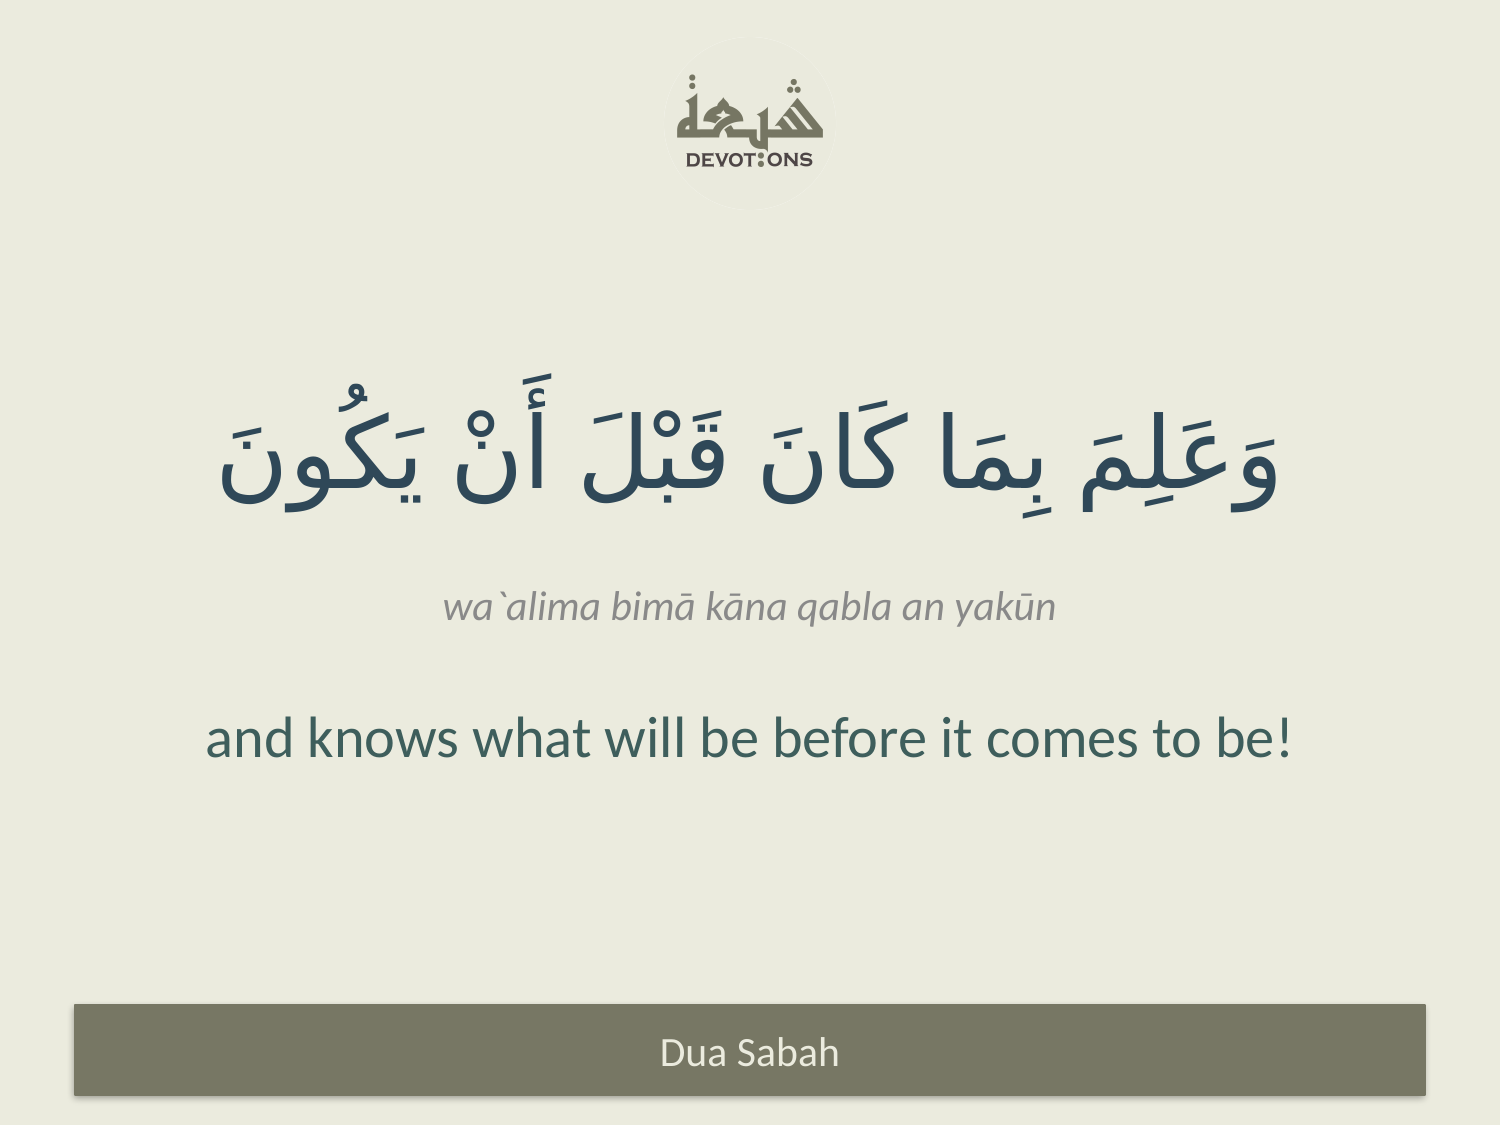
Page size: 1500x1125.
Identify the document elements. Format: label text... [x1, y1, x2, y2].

text_box وَعَلِمَ بِمَا كَانَ قَبْلَ أَنْ يَكُونَ wa`alima bimā kāna qabla an yakūn and knows what will be before it comes to be! [74, 381, 1425, 776]
text_box Dua Sabah [644, 1017, 856, 1083]
text_box [74, 1004, 1426, 1096]
picture [656, 29, 844, 218]
